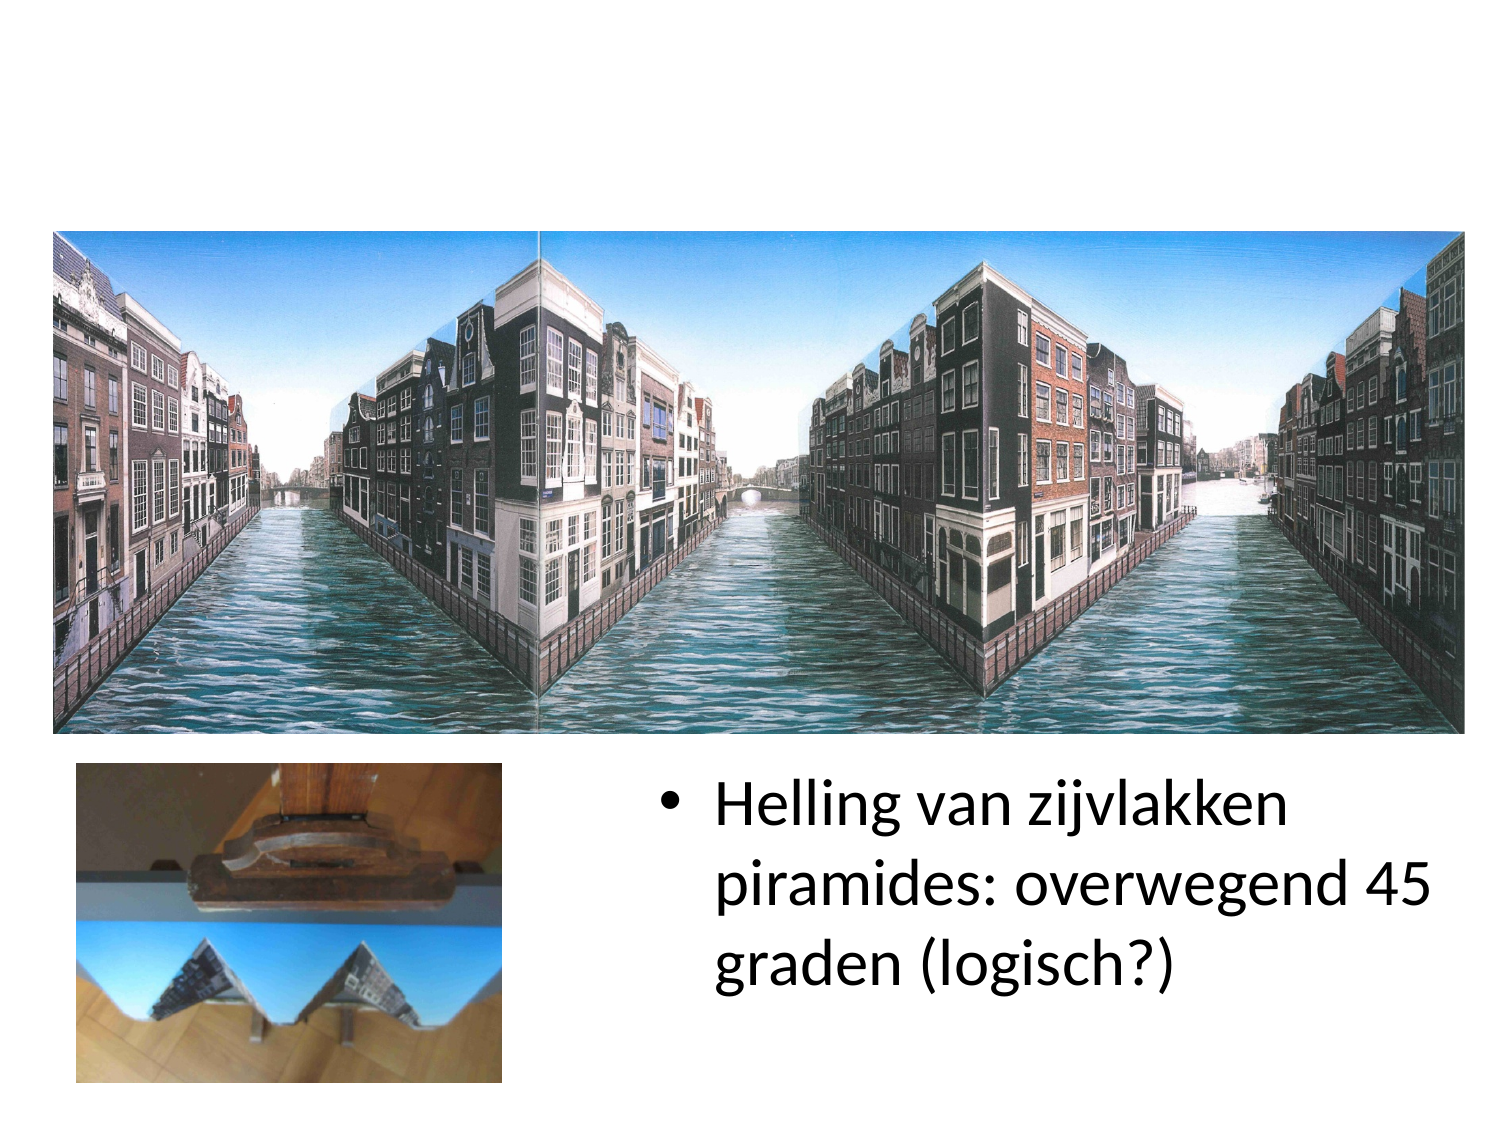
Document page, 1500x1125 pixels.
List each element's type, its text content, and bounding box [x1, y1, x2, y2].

picture [76, 763, 503, 1083]
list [52, 231, 1465, 735]
text_box Helling van zijvlakken piramides: overwegend 45 graden (logisch?) [643, 751, 1461, 1099]
